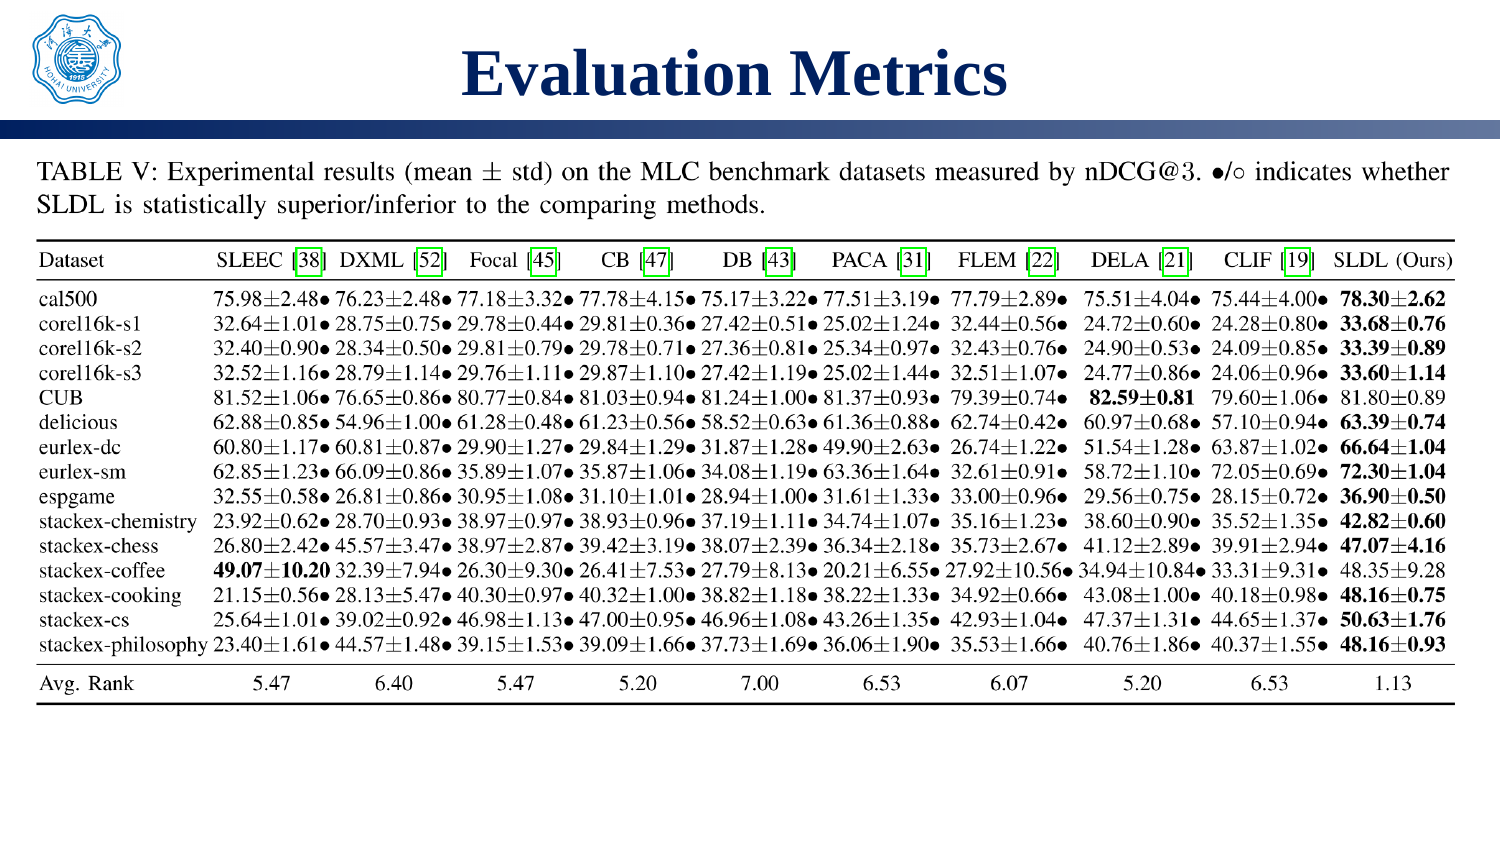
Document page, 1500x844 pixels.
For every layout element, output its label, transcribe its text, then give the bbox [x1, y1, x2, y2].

title Evaluation Metrics [0, 1, 1471, 117]
picture [29, 149, 1471, 718]
